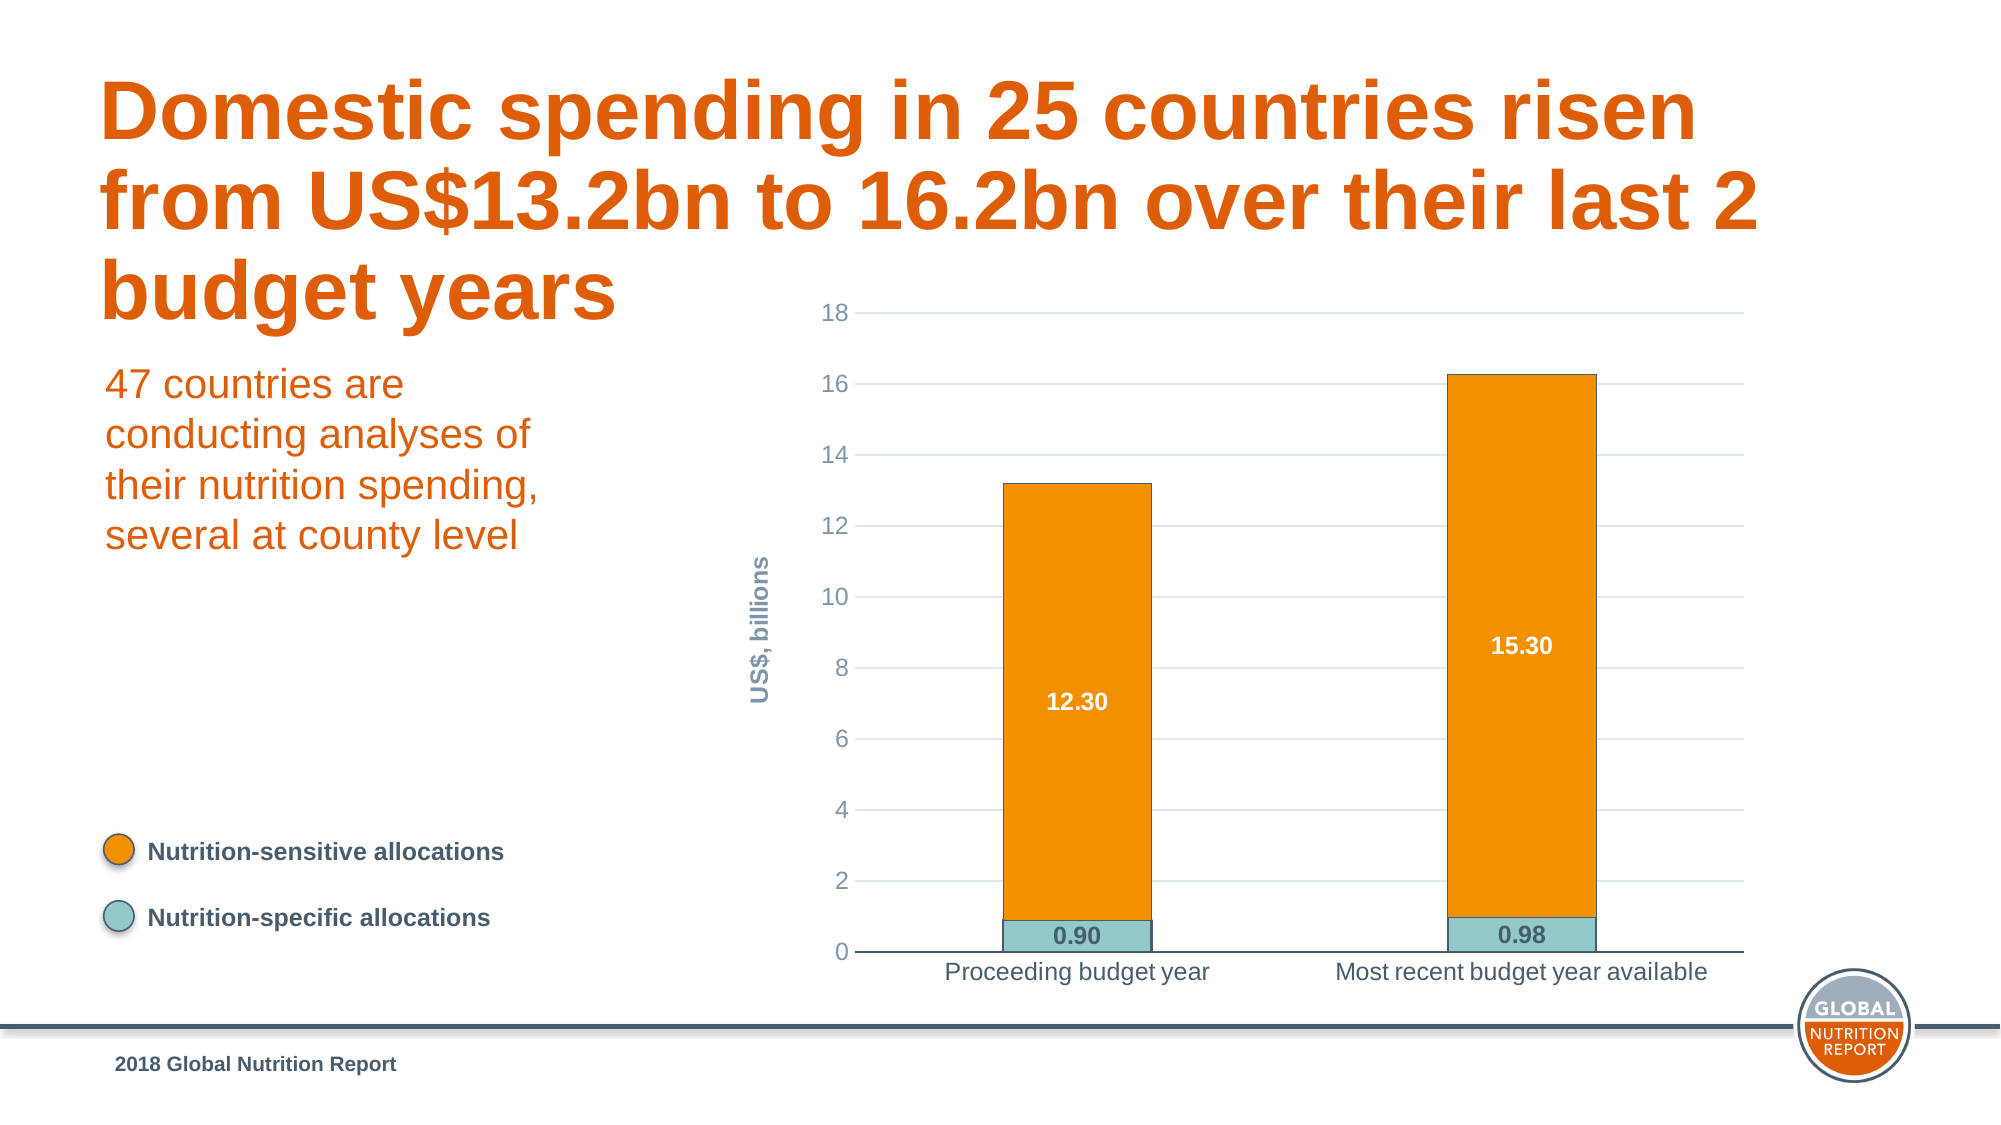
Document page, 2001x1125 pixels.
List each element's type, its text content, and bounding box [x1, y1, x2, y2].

text_box 47 countries are conducting analyses of their nutrition spending, several at county level [90, 349, 587, 565]
picture [1793, 964, 1915, 1087]
list Domestic spending in 25 countries risen from US$13.2bn to 16.2bn over their last 2 budget years [99, 67, 1900, 166]
text_box 2018 Global Nutrition Report [99, 1042, 1541, 1103]
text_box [103, 833, 668, 933]
chart [692, 288, 1768, 1010]
